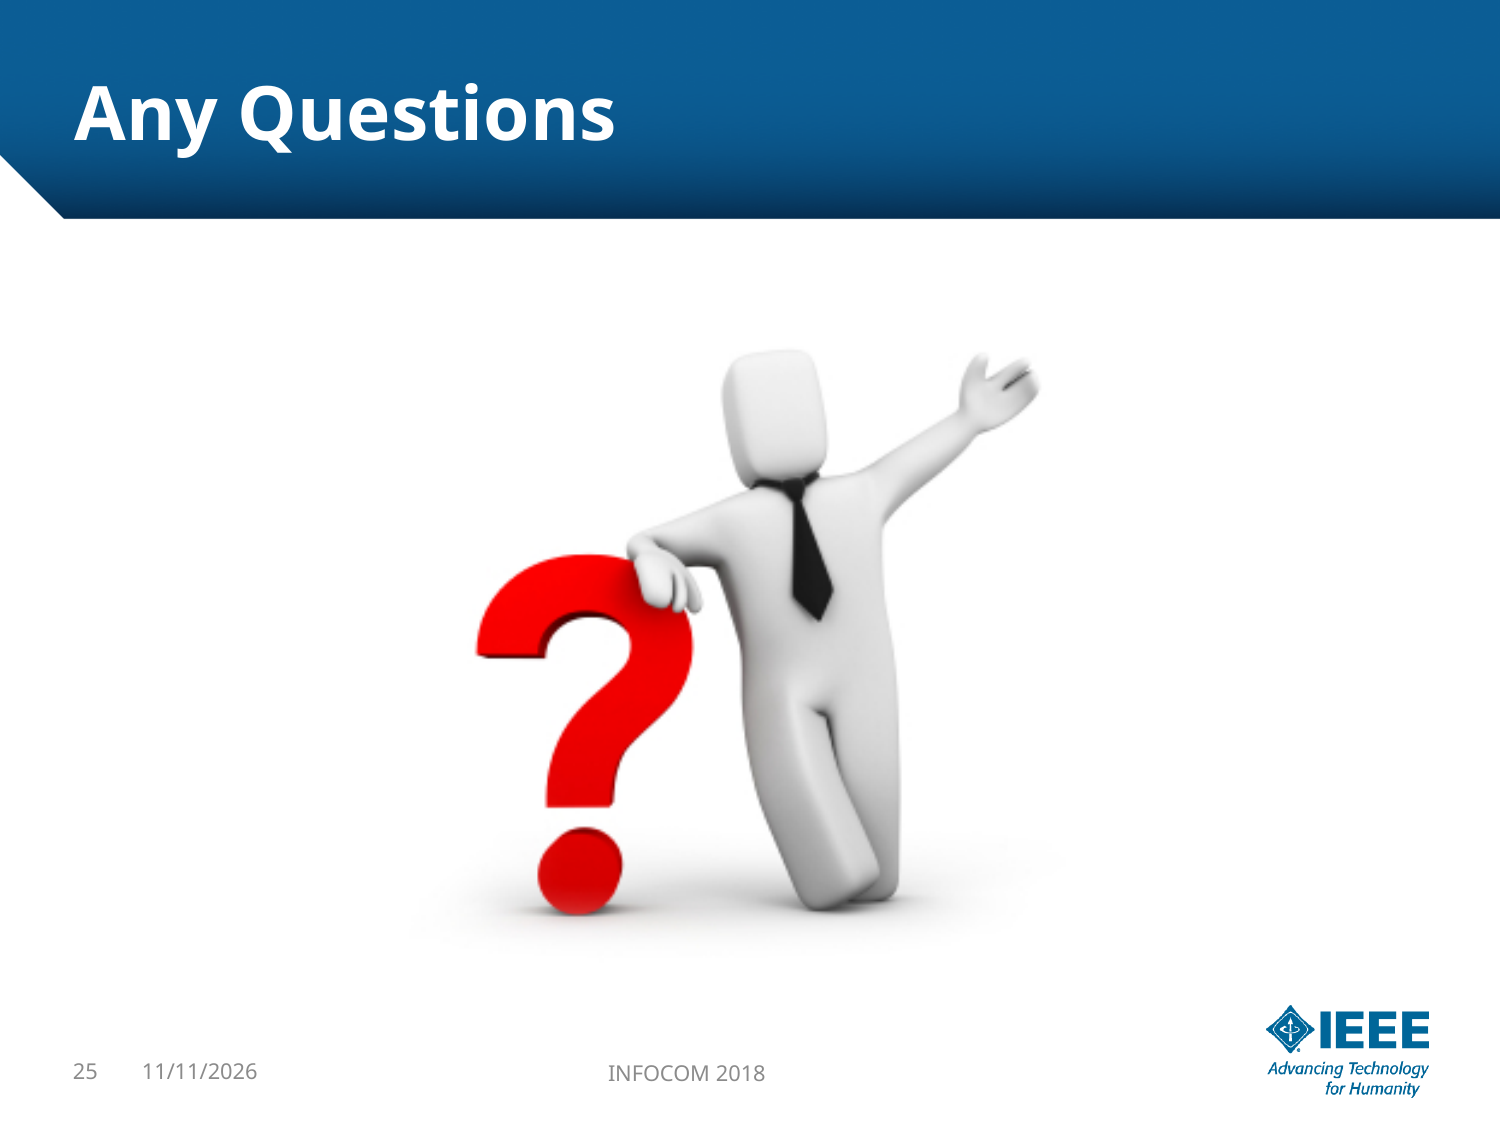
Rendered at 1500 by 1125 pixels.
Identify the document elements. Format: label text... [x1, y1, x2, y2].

picture [0, 0, 1500, 1125]
slide_number 25 [72, 1042, 132, 1103]
title Any Questions [59, 22, 1426, 199]
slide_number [141, 1042, 412, 1103]
